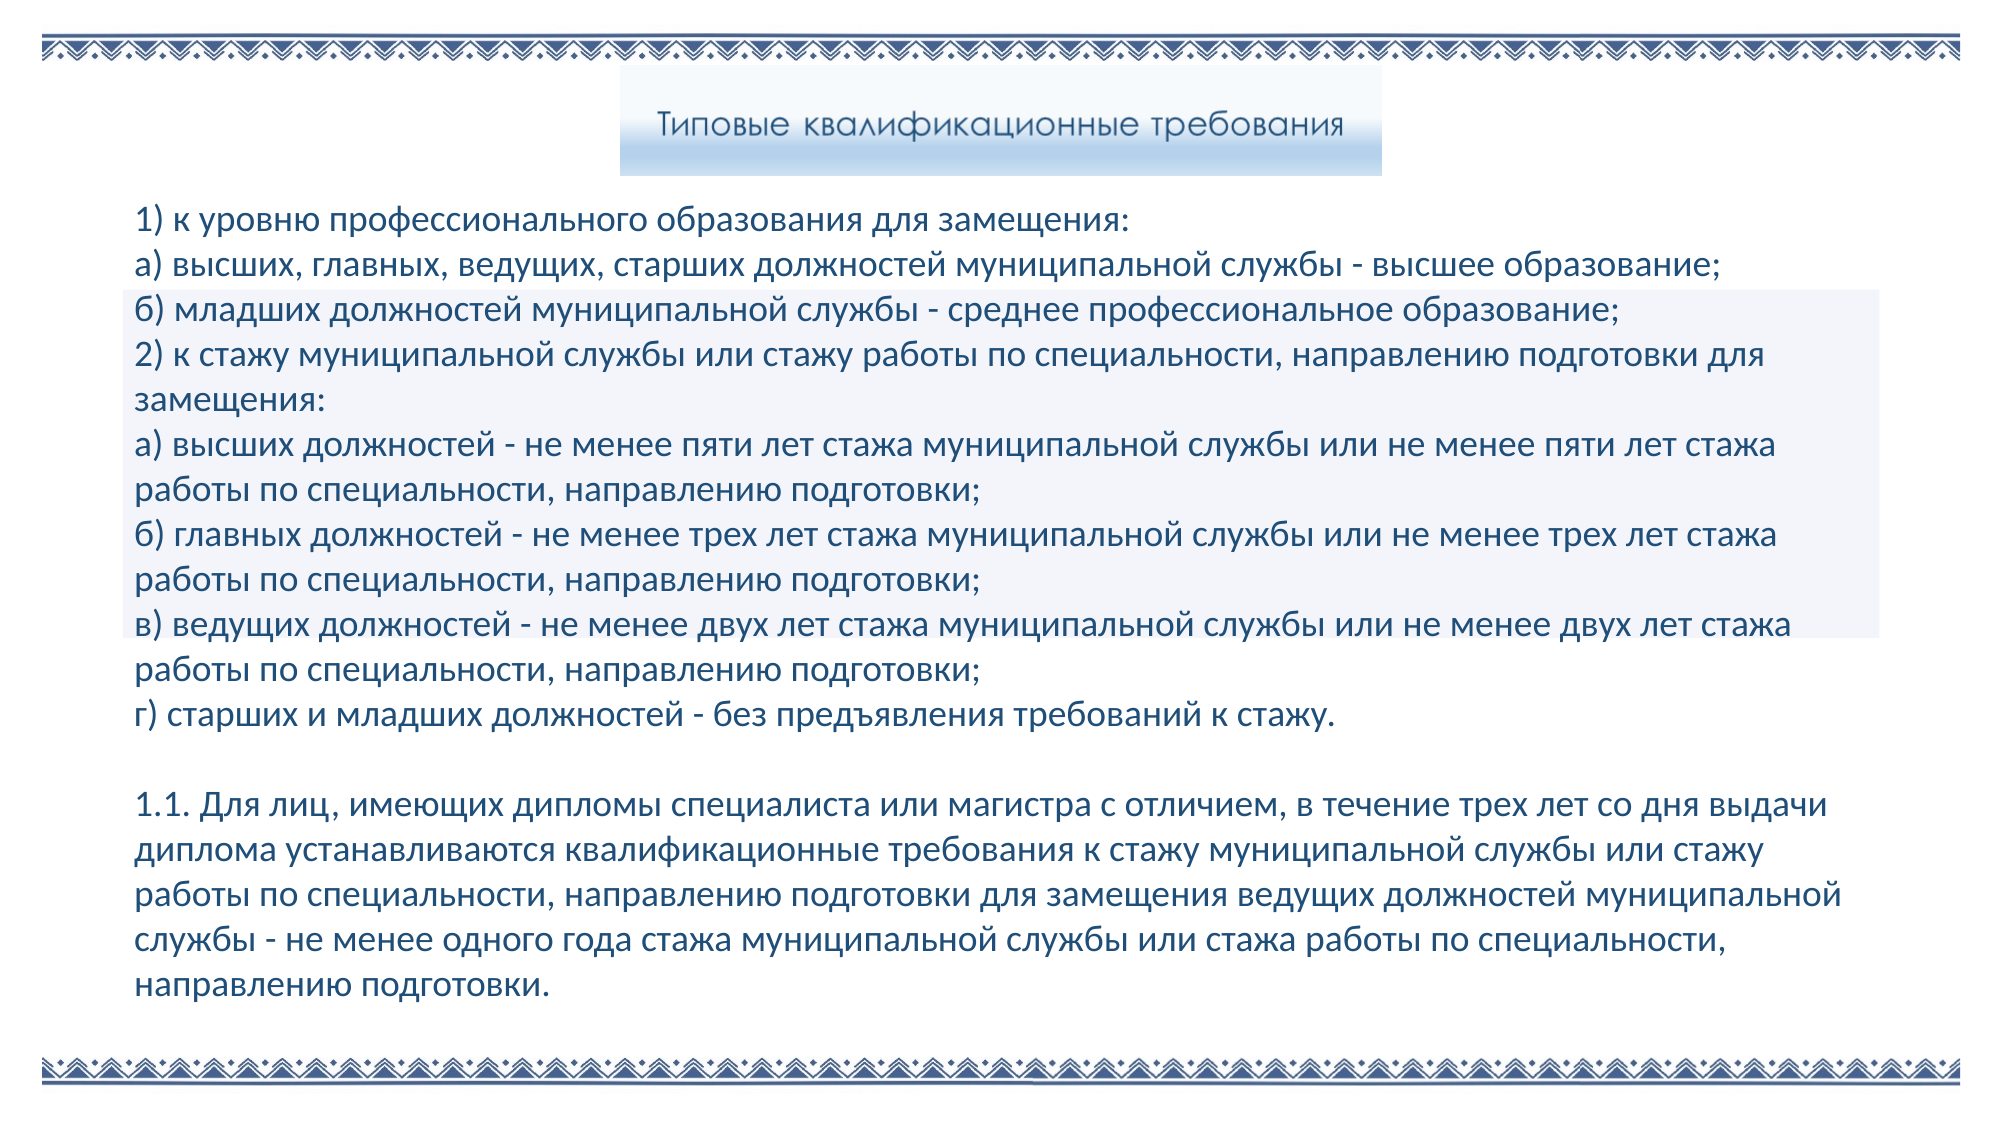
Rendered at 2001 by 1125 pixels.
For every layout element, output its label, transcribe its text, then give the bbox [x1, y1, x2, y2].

picture [620, 65, 1382, 176]
text_box 1) к уровню профессионального образования для замещения: а) высших, главных, ведущих, старших должностей муниципальной службы - высшее образование; б) младших должностей муниципальной службы - среднее профессиональное образование; 2) к стажу муниципальной службы или стажу работы по специальности, направлению подготовки для замещения: а) высших должностей - не менее пяти лет стажа муниципальной службы или не менее пяти лет стажа работы по специальности, направлению подготовки; б) главных должностей - не менее трех лет стажа муниципальной службы или не менее трех лет стажа работы по специальности, направлению подготовки; в) ведущих должностей - не менее двух лет стажа муниципальной службы или не менее двух лет стажа работы по специальности, направлению подготовки; г) старших и младших должностей - без предъявления требований к стажу. 1.1. Для лиц, имеющих дипломы специалиста или магистра с отличием, в течение трех лет со дня выдачи диплома устанавливаются квалификационные требования к стажу муниципальной службы или стажу работы по специальности, направлению подготовки для замещения ведущих должностей муниципальной службы - не менее одного года стажа муниципальной службы или стажа работы по специальности, направлению подготовки. [122, 289, 1880, 639]
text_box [42, 24, 1961, 62]
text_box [42, 1056, 1961, 1094]
